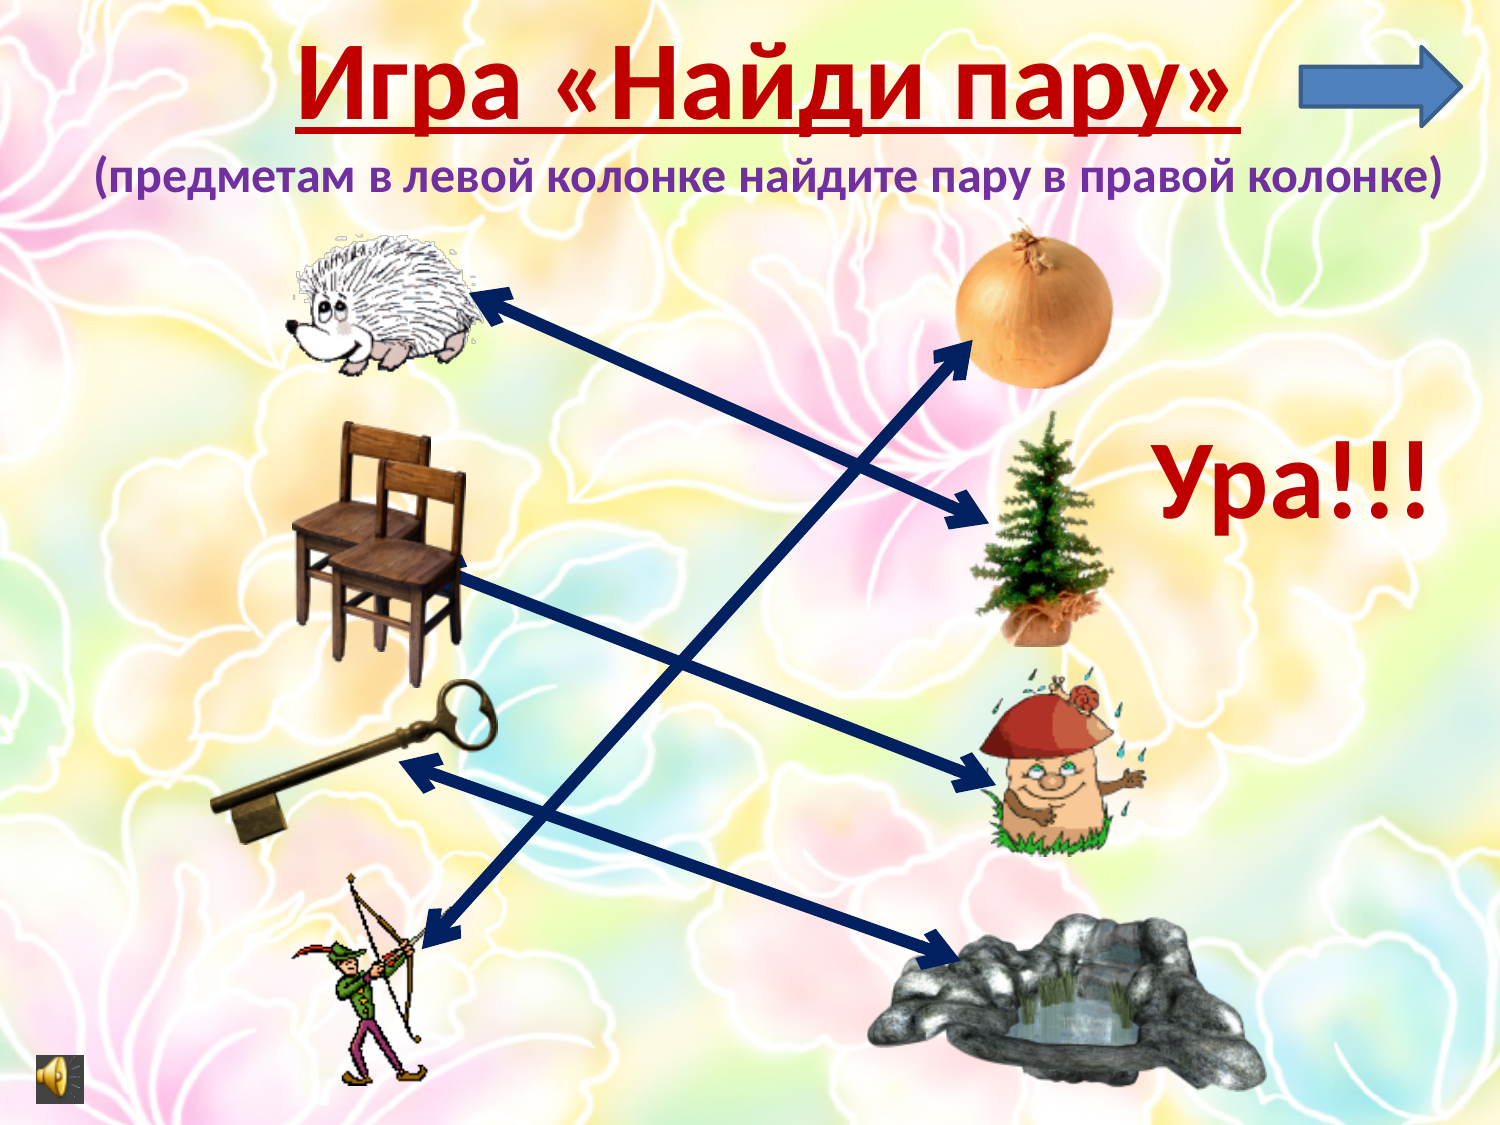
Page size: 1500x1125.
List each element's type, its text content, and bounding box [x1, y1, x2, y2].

picture [0, 210, 1500, 1125]
text_box [1298, 44, 1464, 129]
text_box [398, 929, 962, 962]
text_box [468, 292, 990, 367]
text_box Игра «Найди пару» (предметам в левой колонке найдите пару в правой колонке) [0, 0, 1500, 210]
text_box Ура!!! [1136, 398, 1500, 549]
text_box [392, 368, 1003, 921]
